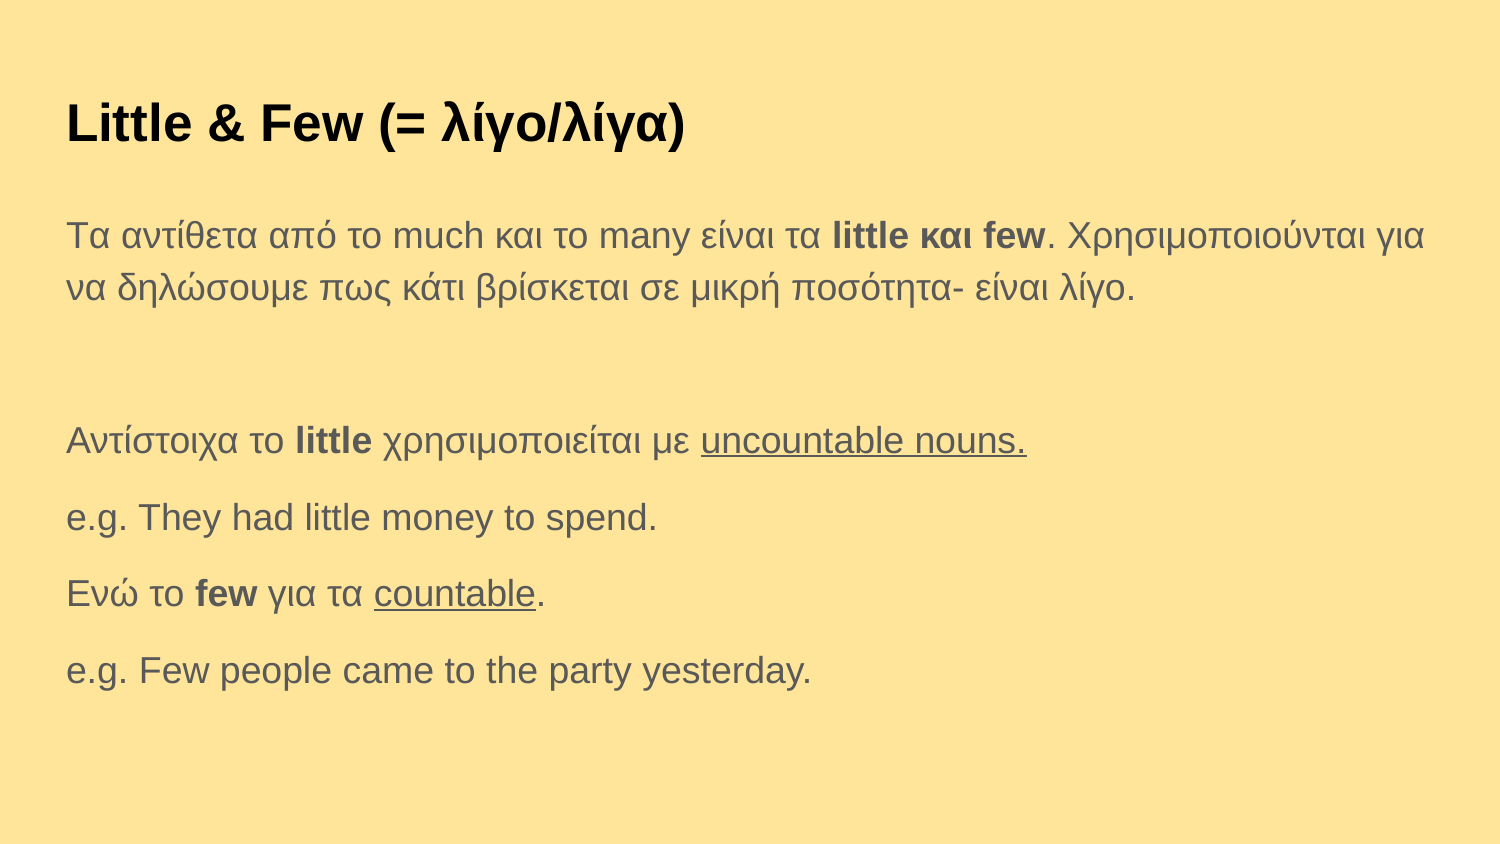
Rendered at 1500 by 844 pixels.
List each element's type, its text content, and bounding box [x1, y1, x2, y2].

list Tα αντίθετα από το much και το many είναι τα little και few. Χρησιμοποιούνται για να δηλώσουμε πως κάτι βρίσκεται σε μικρή ποσότητα- είναι λίγο. Αντίστοιχα το little χρησιμοποιείται με uncountable nouns. e.g. They had little money to spend. Ενώ το few για τα countable. e.g. Few people came to the party yesterday. [51, 189, 1449, 750]
title Little & Few (= λίγο/λίγα) [51, 72, 1449, 167]
